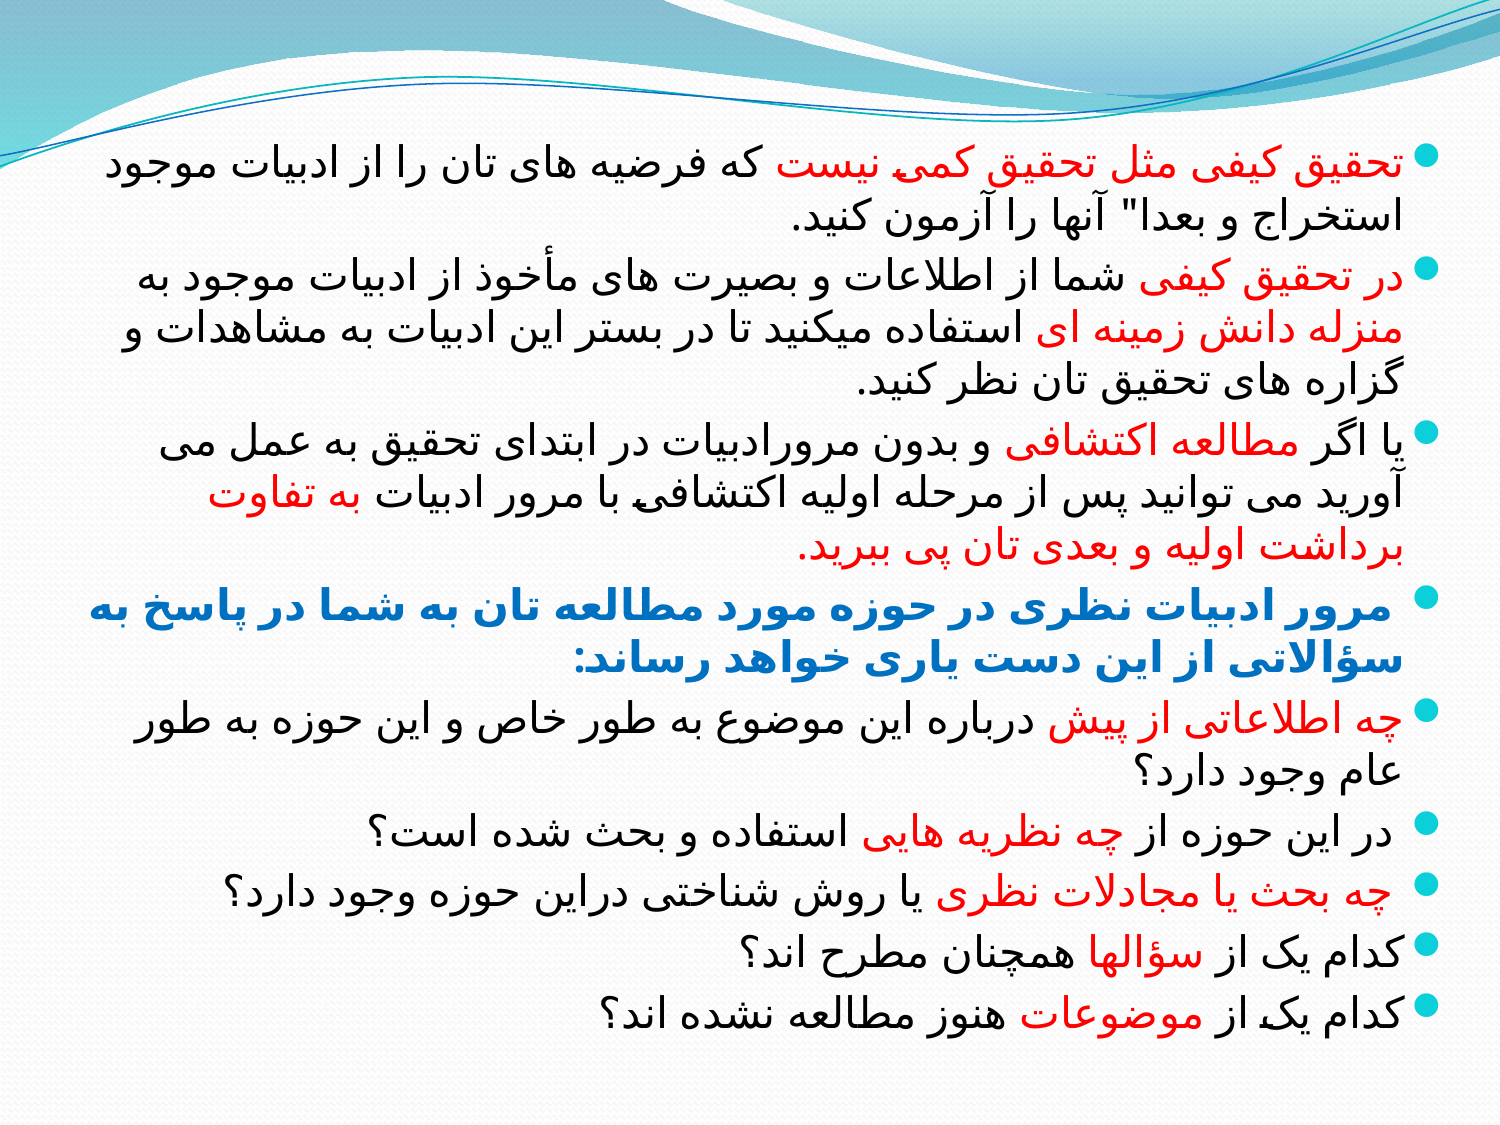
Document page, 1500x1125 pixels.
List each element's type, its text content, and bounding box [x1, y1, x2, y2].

list تحقیق کیفی مثل تحقیق کمی نیست که فرضیه های تان را از ادبیات موجود استخراج و بعدا" آنها را آزمون کنید. در تحقیق کیفی شما از اطلاعات و بصیرت های مأخوذ از ادبیات موجود به منزله دانش زمینه ای استفاده میکنید تا در بستر این ادبیات به مشاهدات و گزاره های تحقیق تان نظر کنید. یا اگر مطالعه اکتشافی و بدون مرورادبیات در ابتدای تحقیق به عمل می آورید می توانید پس از مرحله اوليه اکتشافی با مرور ادبیات به تفاوت برداشت اولیه و بعدی تان پی ببرید. مرور ادبیات نظری در حوزه مورد مطالعه تان به شما در پاسخ به سؤالاتی از این دست یاری خواهد رساند: چه اطلاعاتی از پیش درباره این موضوع به طور خاص و این حوزه به طور عام وجود دارد؟ در این حوزه از چه نظریه هایی استفاده و بحث شده است؟ چه بحث یا مجادلات نظری یا روش شناختی دراین حوزه وجود دارد؟ کدام یک از سؤالها همچنان مطرح اند؟ کدام یک از موضوعات هنوز مطالعه نشده اند؟ [53, 66, 1459, 1106]
